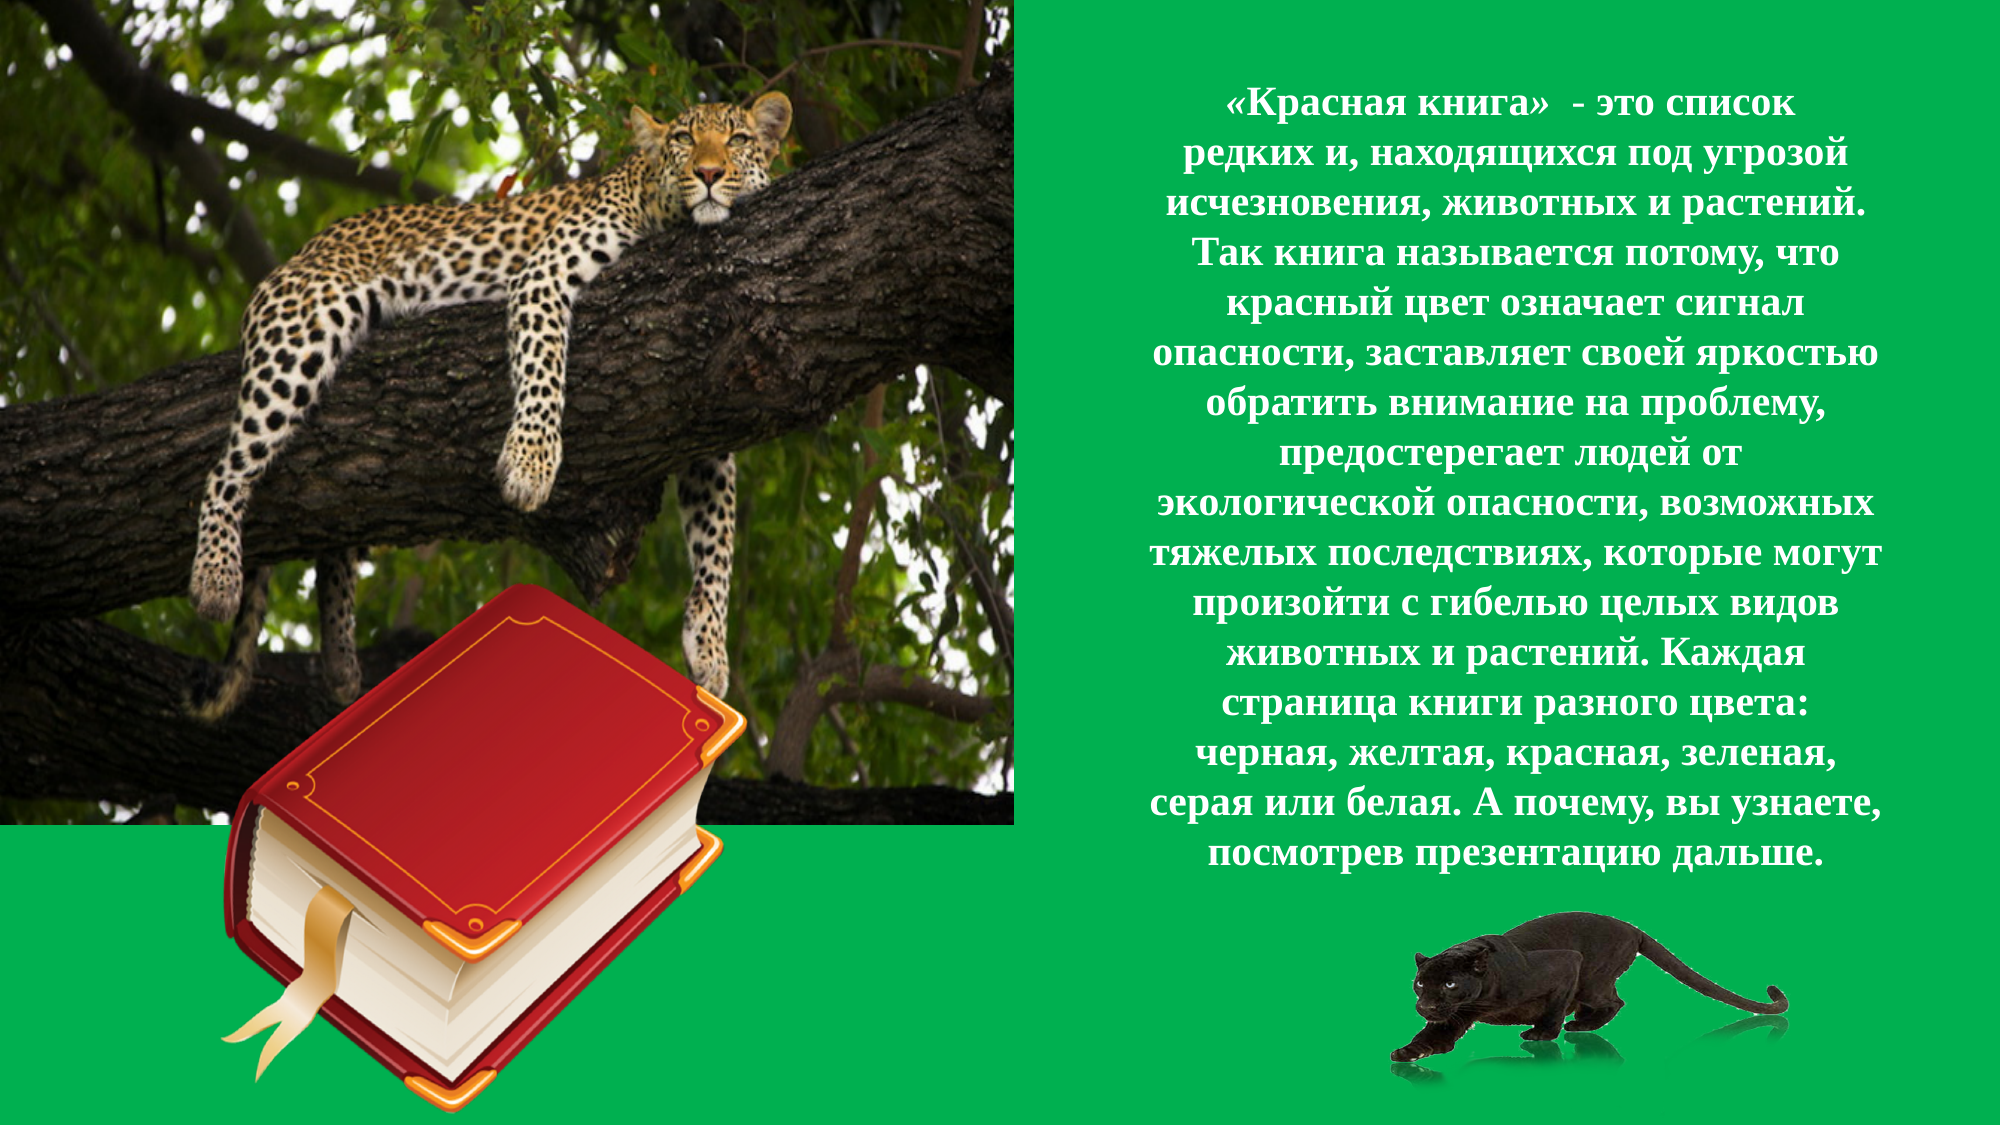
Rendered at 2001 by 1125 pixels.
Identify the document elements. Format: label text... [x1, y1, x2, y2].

picture [1350, 856, 1814, 1125]
text_box «Красная книга» - это список редких и, находящихся под угрозой исчезновения, животных и растений. Так книга называется потому, что красный цвет означает сигнал опасности, заставляет своей яркостью обратить внимание на проблему, предостерегает людей от экологической опасности, возможных тяжелых последствиях, которые могут произойти с гибелью целых видов животных и растений. Каждая страница книги разного цвета: черная, желтая, красная, зеленая, серая или белая. А почему, вы узнаете, посмотрев презентацию дальше. [1130, 66, 1902, 882]
picture [0, 0, 1014, 1125]
